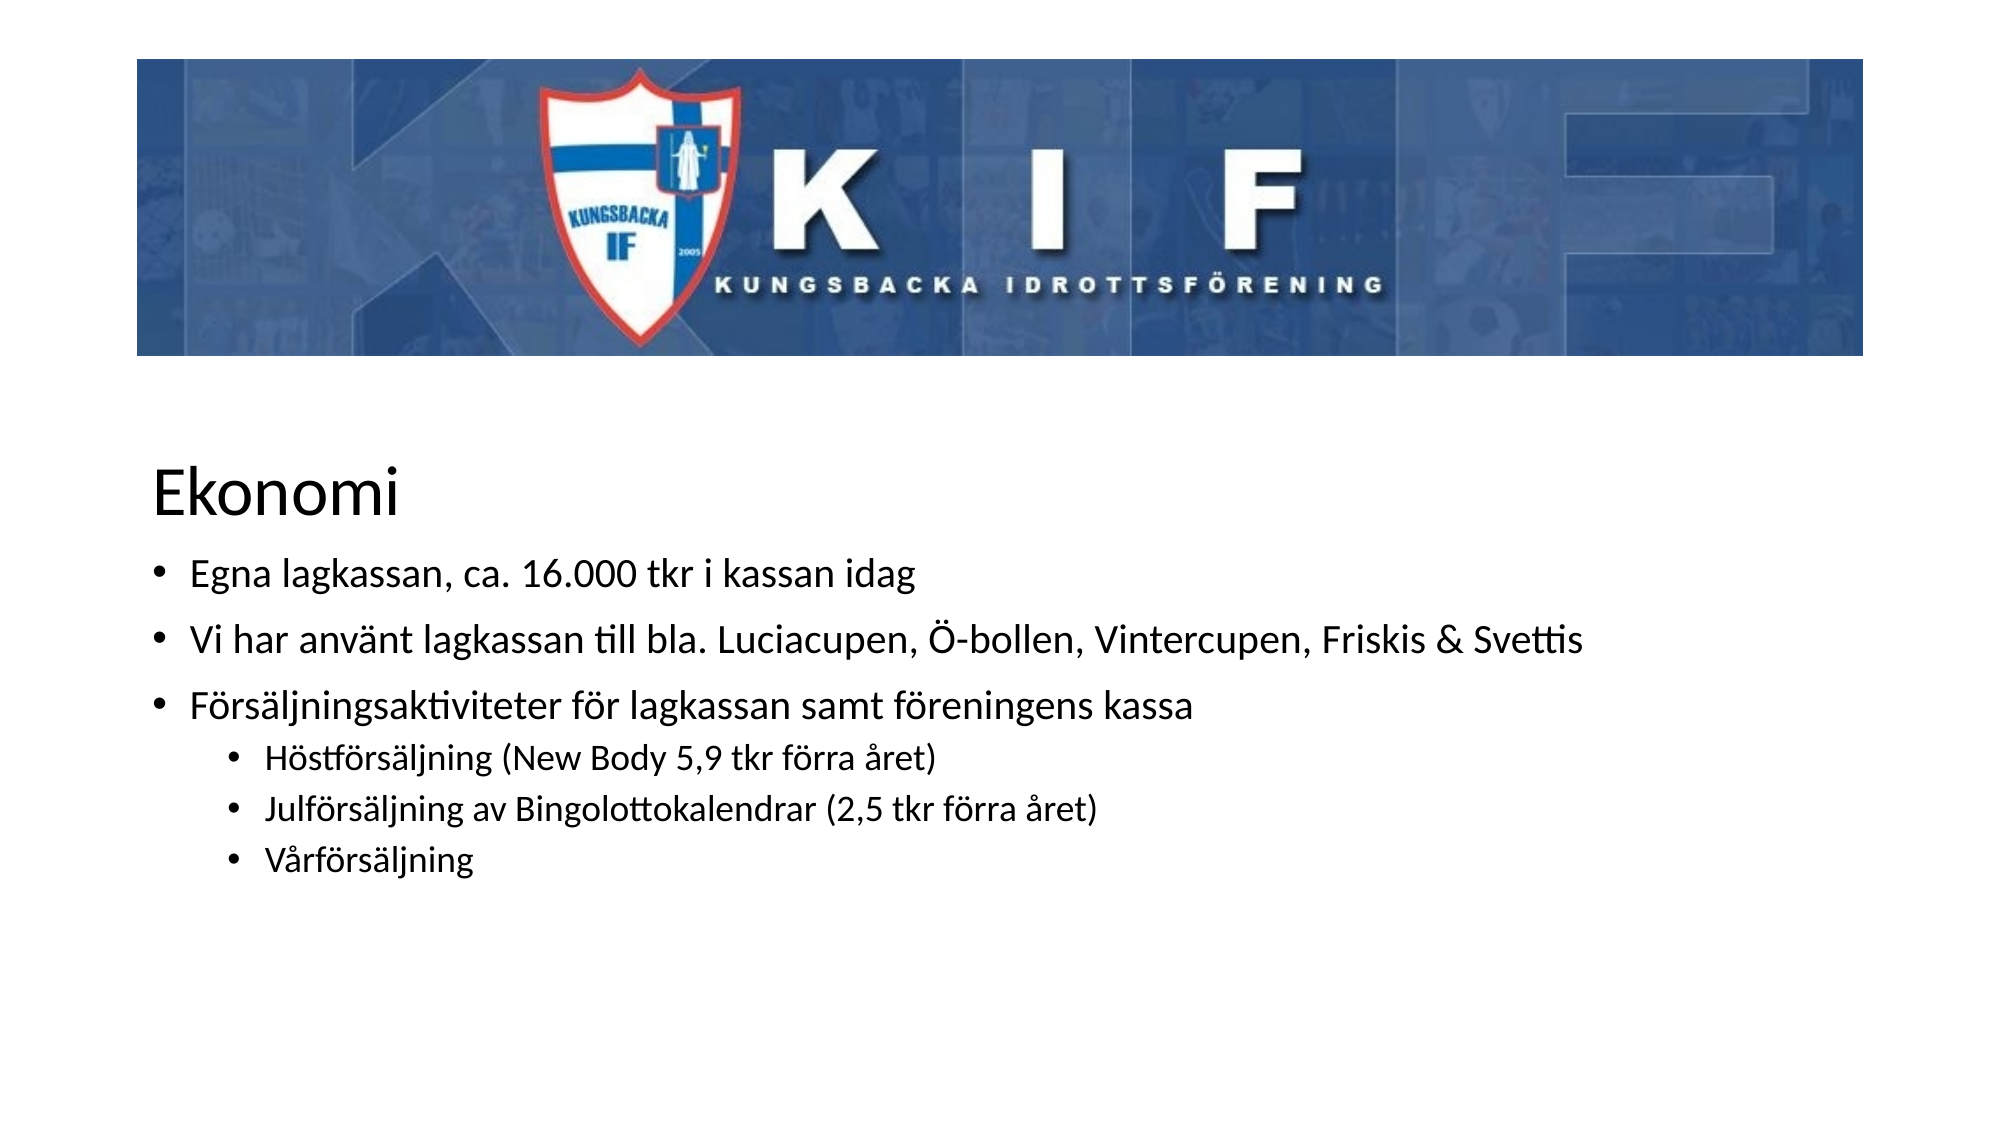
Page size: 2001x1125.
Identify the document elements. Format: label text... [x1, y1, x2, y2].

picture [137, 59, 1863, 356]
list Ekonomi Egna lagkassan, ca. 16.000 tkr i kassan idag Vi har använt lagkassan till bla. Luciacupen, Ö-bollen, Vintercupen, Friskis & Svettis Försäljningsaktiviteter för lagkassan samt föreningens kassa Höstförsäljning (New Body 5,9 tkr förra året) Julförsäljning av Bingolottokalendrar (2,5 tkr förra året) Vårförsäljning [137, 355, 1913, 1125]
